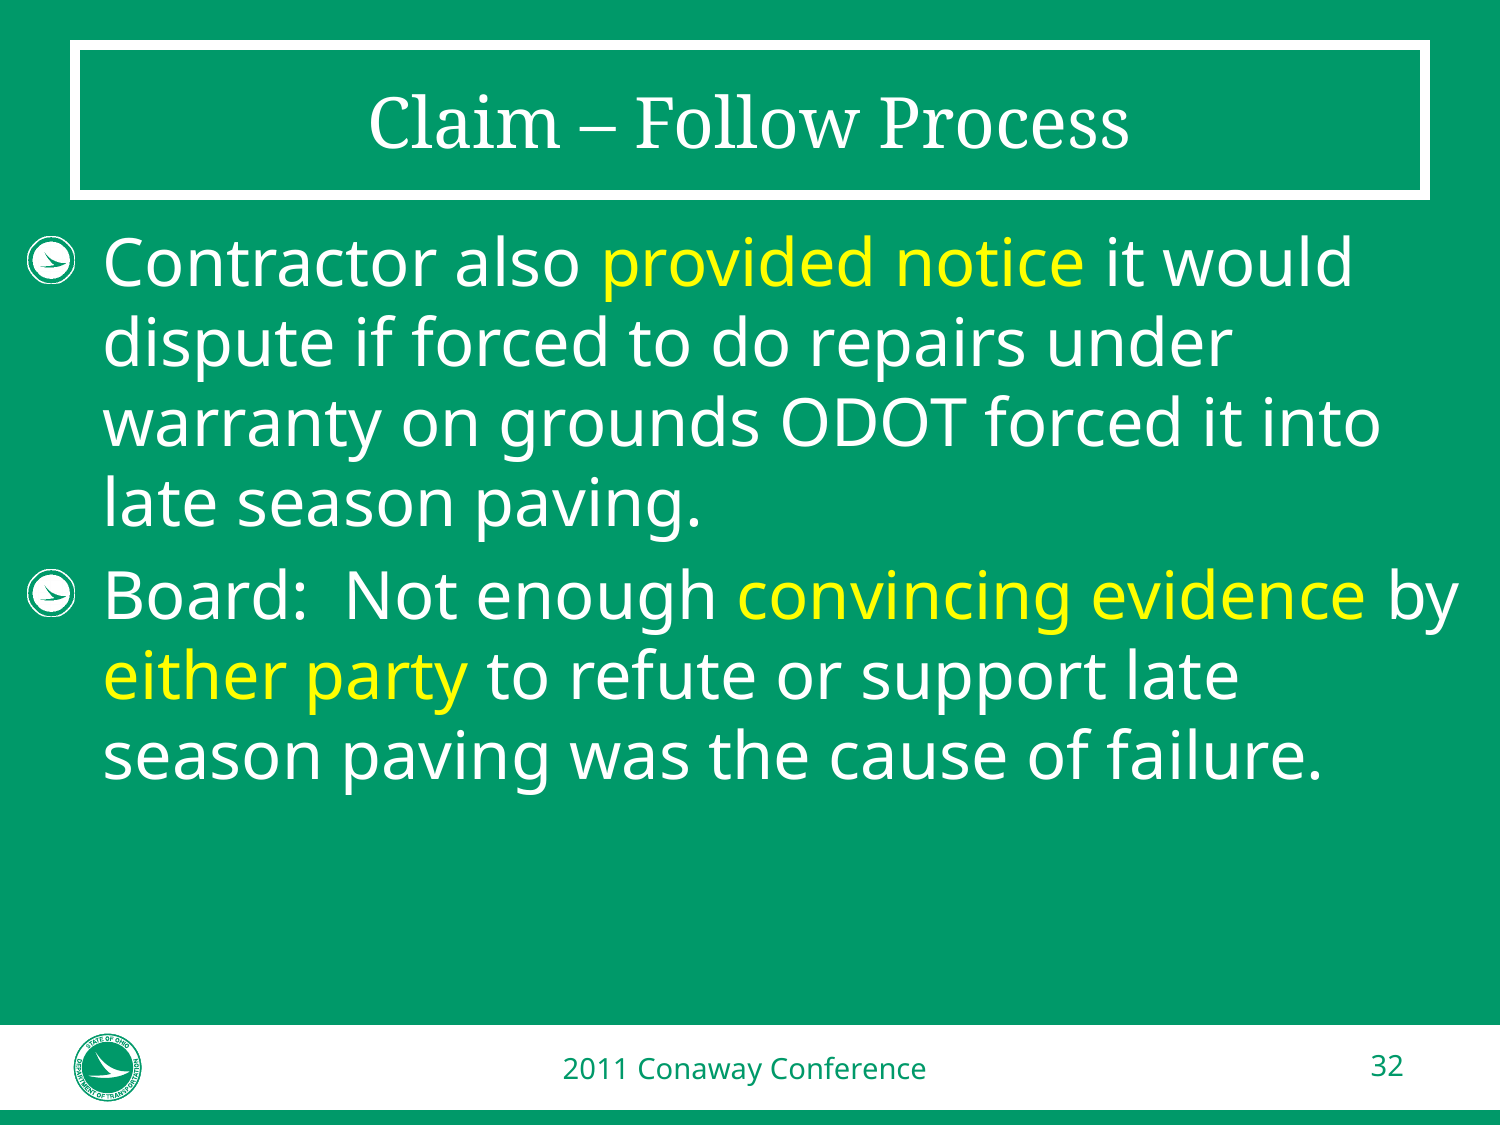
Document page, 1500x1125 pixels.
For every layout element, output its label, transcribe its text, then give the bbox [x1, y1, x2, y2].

list Contractor also provided notice it would dispute if forced to do repairs under warranty on grounds ODOT forced it into late season paving. Board: Not enough convincing evidence by either party to refute or support late season paving was the cause of failure. [12, 212, 1476, 956]
picture [27, 236, 75, 284]
title Claim – Follow Process [70, 40, 1430, 200]
footer 2011 Conaway Conference [140, 1037, 1350, 1098]
picture [27, 569, 75, 617]
